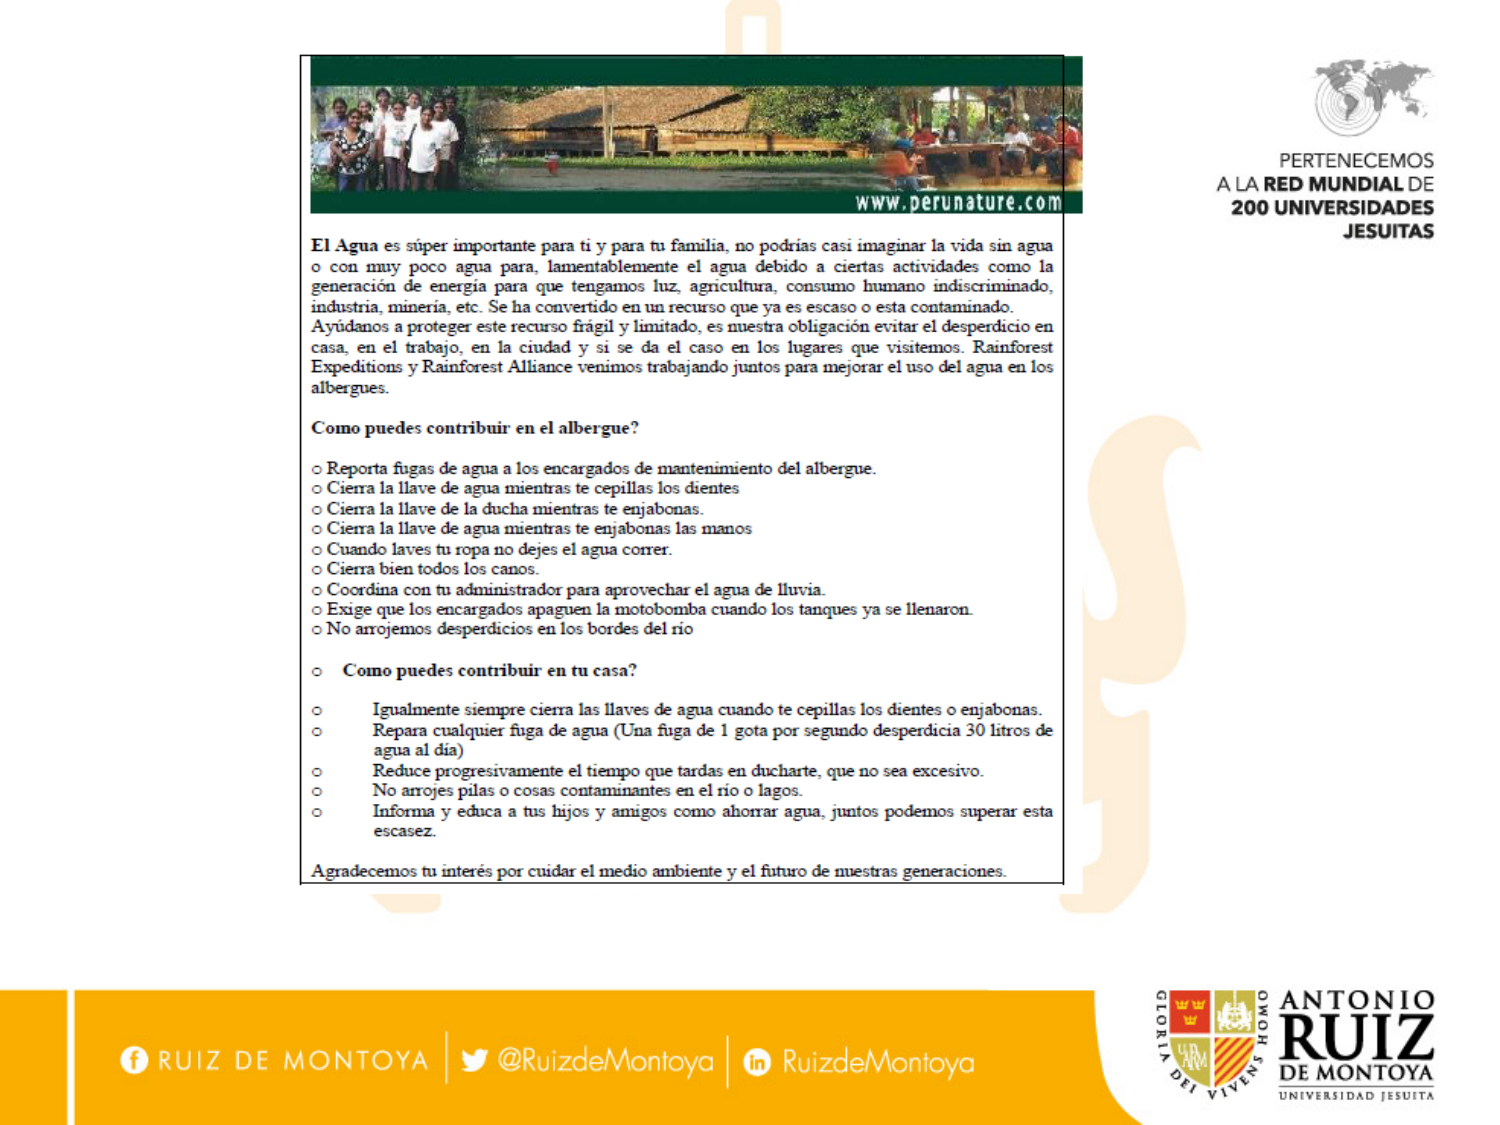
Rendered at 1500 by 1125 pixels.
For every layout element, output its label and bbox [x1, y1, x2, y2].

list [277, 54, 1083, 894]
picture [0, 0, 1500, 1125]
